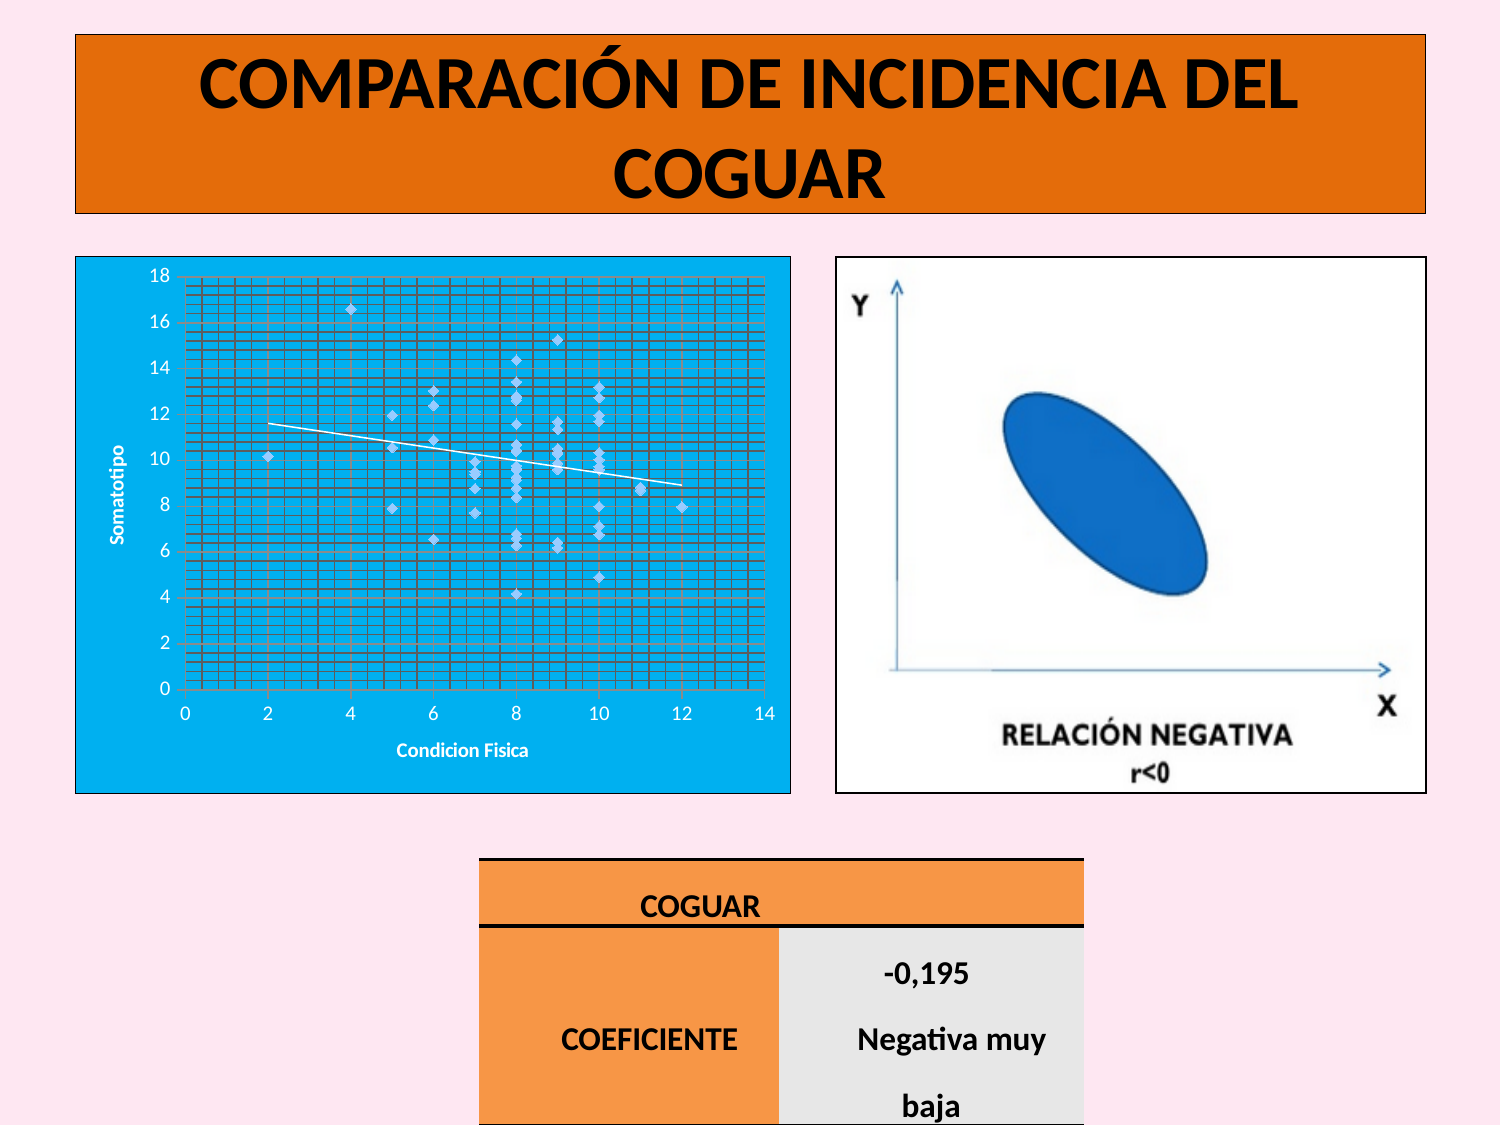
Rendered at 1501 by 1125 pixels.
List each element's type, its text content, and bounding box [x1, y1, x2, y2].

table_header COGUAR [479, 861, 1084, 924]
picture [836, 257, 1426, 793]
title COMPARACIÓN DE INCIDENCIA DEL COGUAR [75, 34, 1426, 214]
table_cell -0,195 Negativa muy baja [779, 928, 1084, 1124]
chart [74, 255, 791, 794]
table_cell COEFICIENTE [479, 928, 779, 1124]
